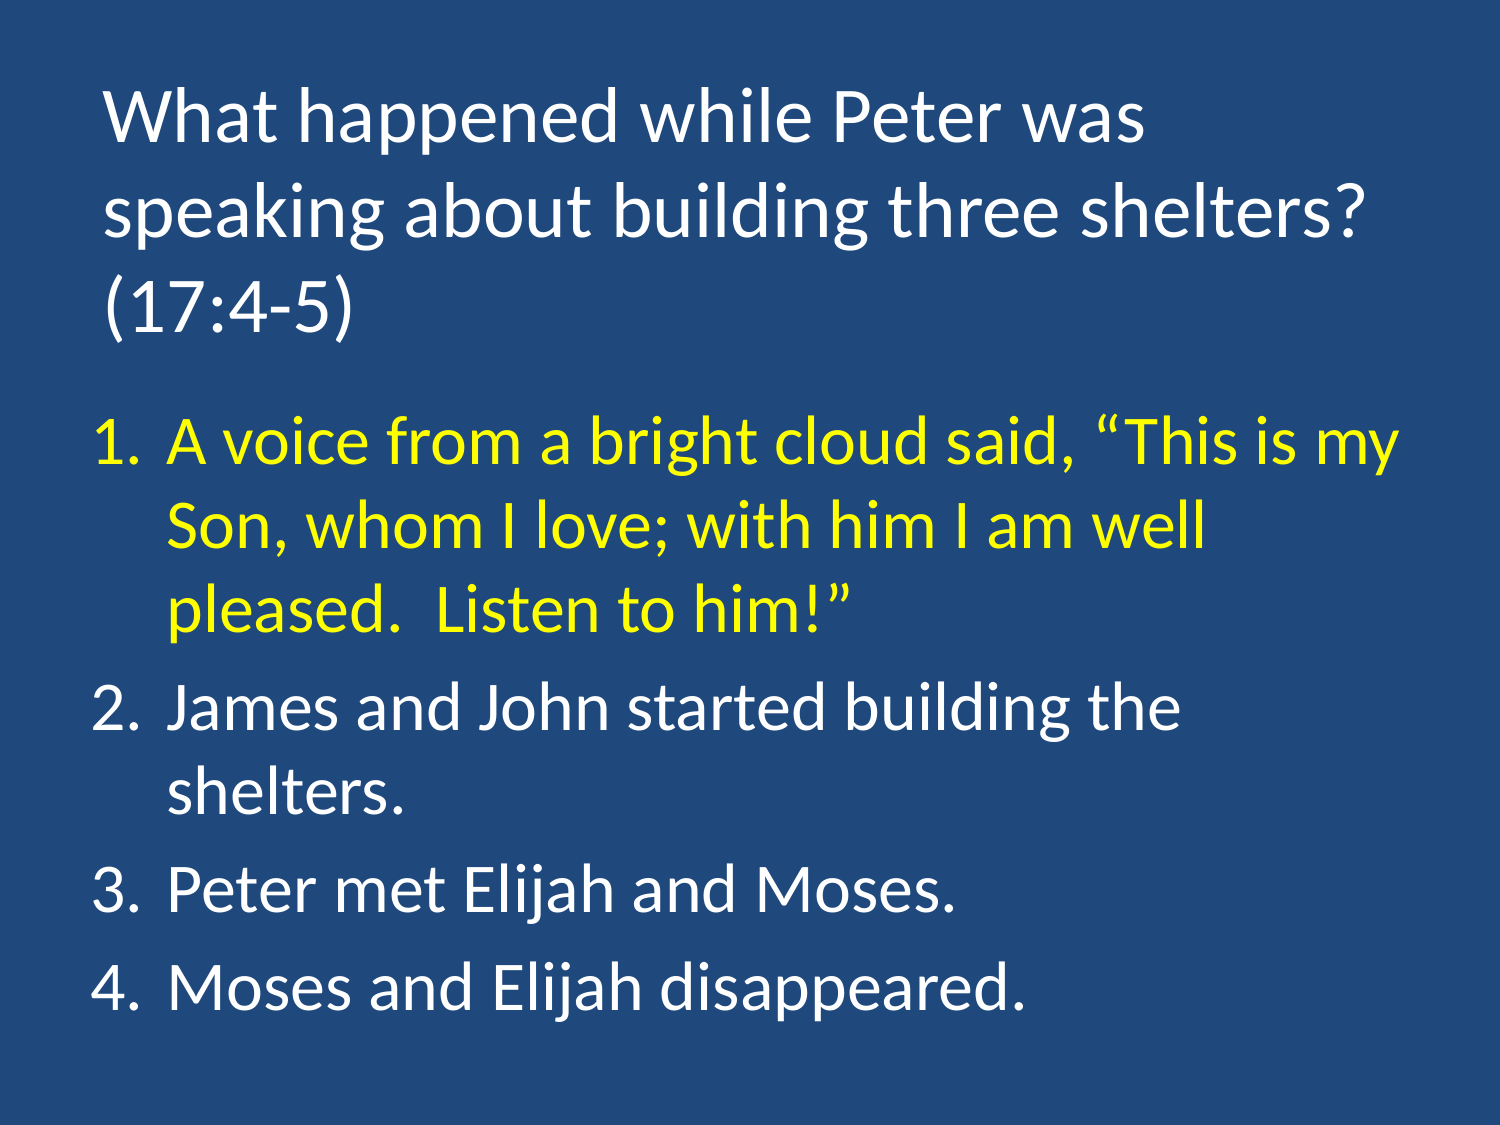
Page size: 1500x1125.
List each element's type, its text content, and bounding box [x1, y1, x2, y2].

list A voice from a bright cloud said, “This is my Son, whom I love; with him I am well pleased. Listen to him!” James and John started building the shelters. Peter met Elijah and Moses. Moses and Elijah disappeared. [75, 387, 1425, 1038]
title What happened while Peter was speaking about building three shelters? (17:4-5) [87, 112, 1438, 300]
